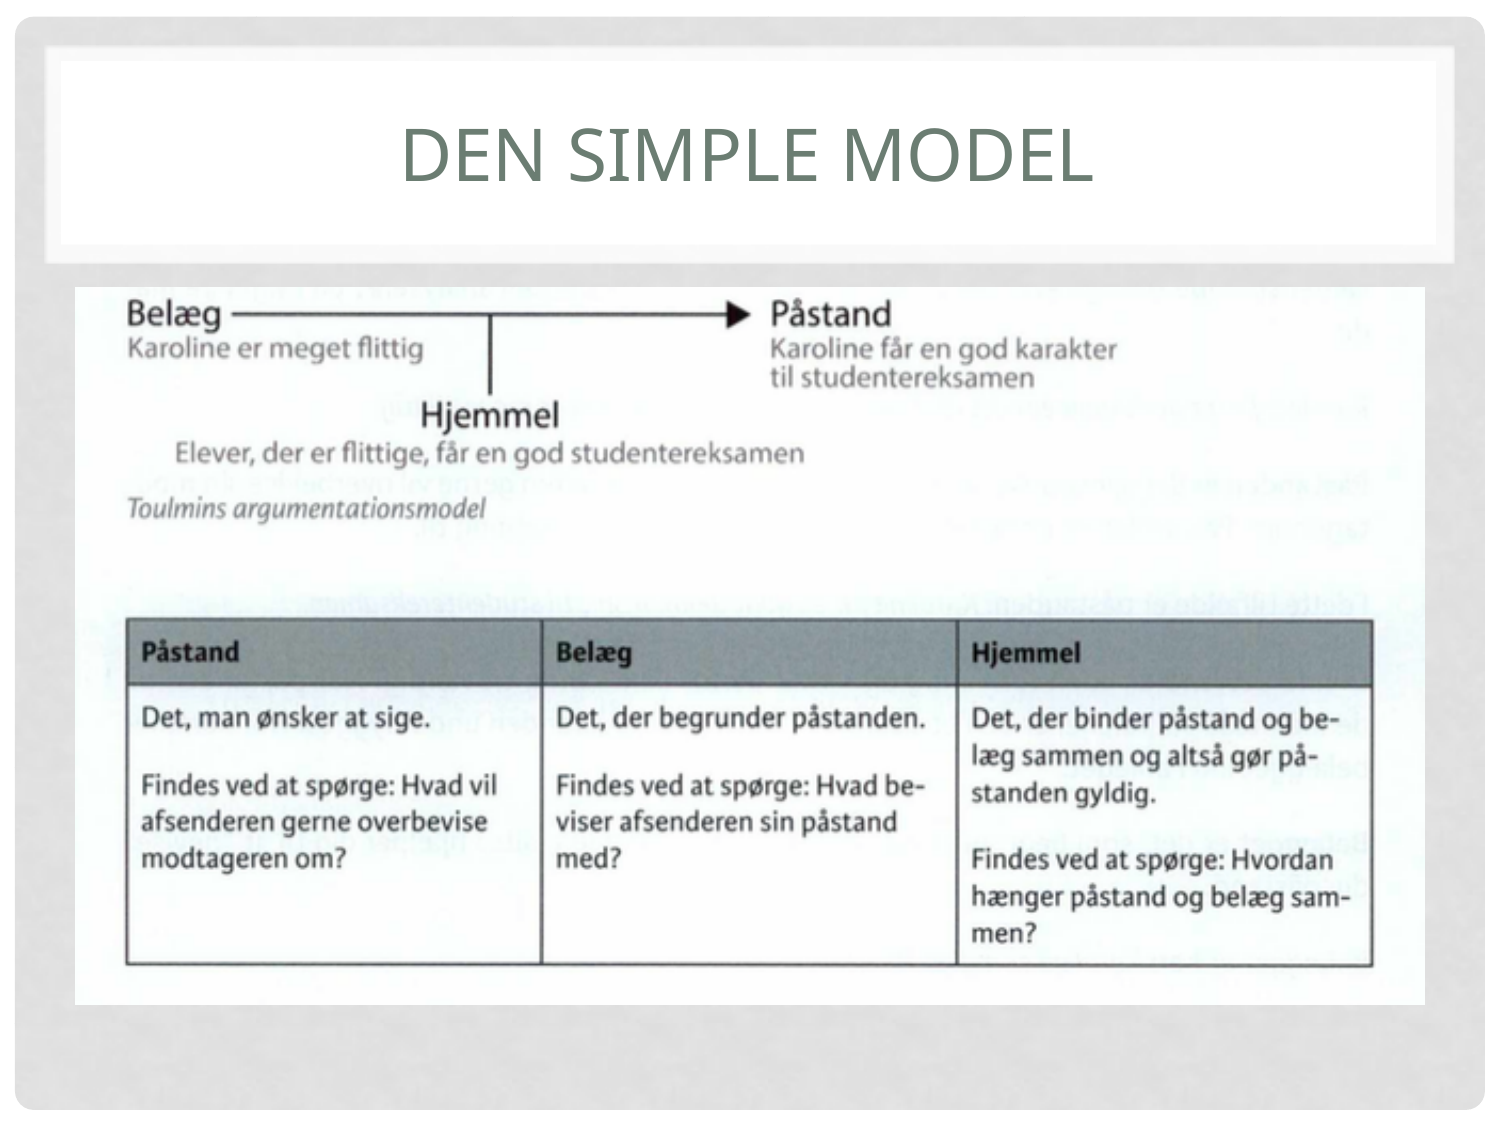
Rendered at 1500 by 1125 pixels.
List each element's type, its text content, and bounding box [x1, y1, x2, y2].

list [74, 287, 1426, 1006]
title Den simple model [69, 66, 1425, 238]
